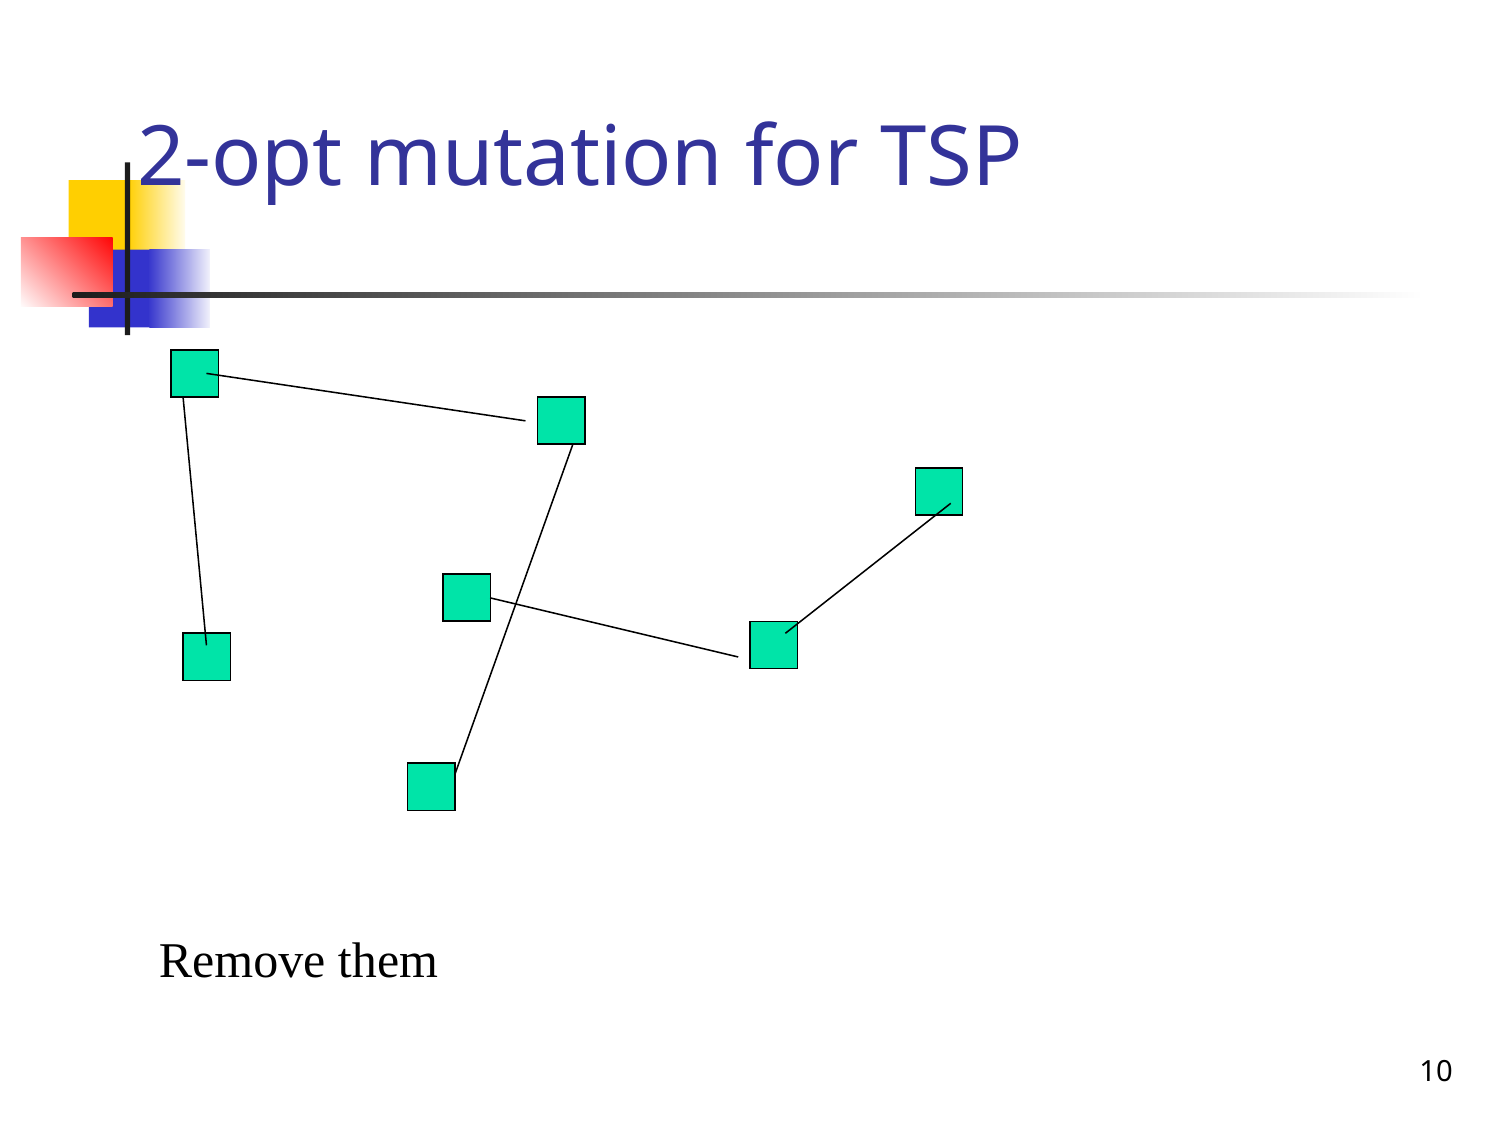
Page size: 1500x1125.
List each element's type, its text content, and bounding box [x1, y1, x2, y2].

title 2-opt mutation for TSP [100, 66, 1376, 211]
text_box [442, 574, 491, 622]
text_box [537, 397, 585, 445]
text_box [407, 763, 455, 811]
text_box Remove them [144, 920, 454, 995]
text_box [183, 633, 231, 681]
text_box [750, 621, 798, 669]
text_box [171, 349, 219, 398]
text_box [915, 467, 963, 515]
slide_number 10 [1154, 1023, 1468, 1100]
